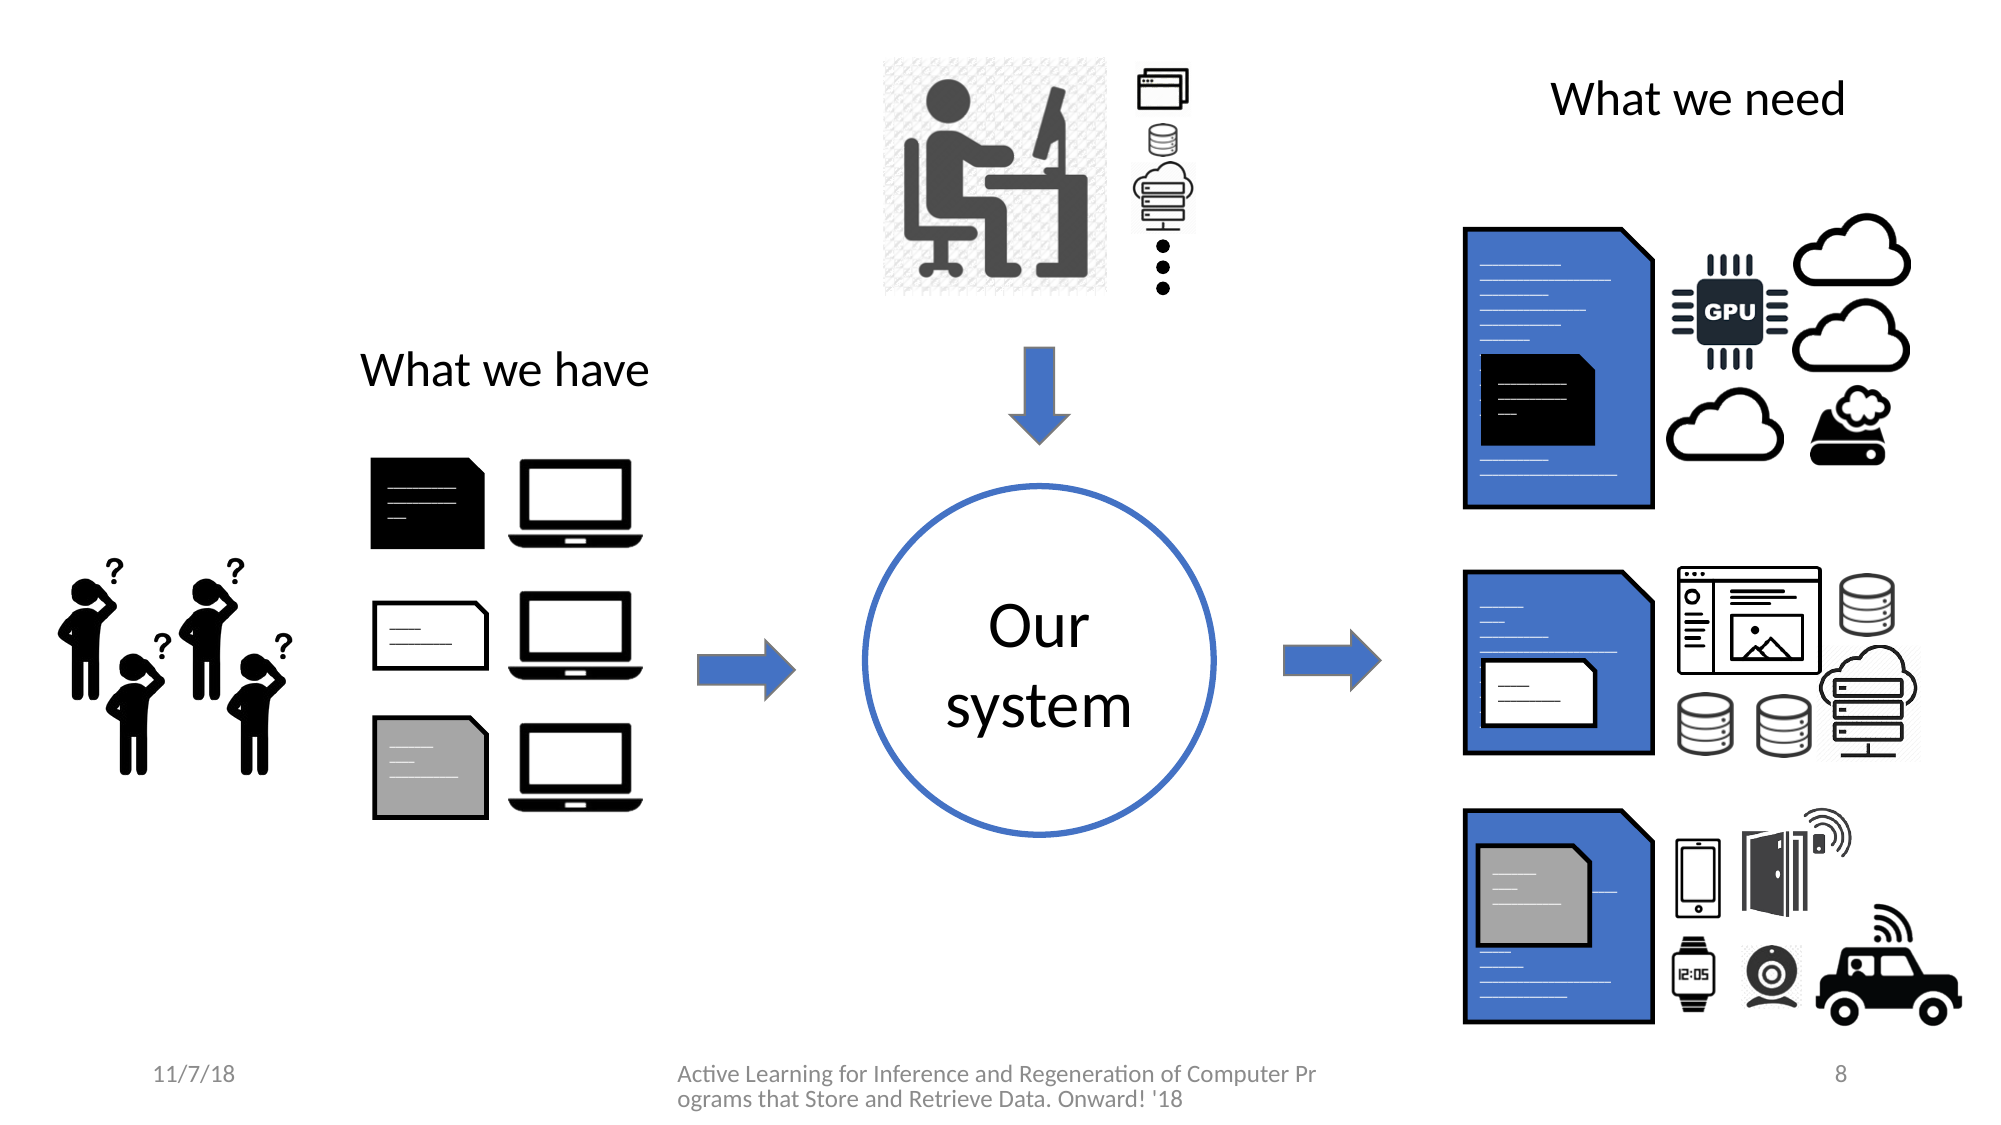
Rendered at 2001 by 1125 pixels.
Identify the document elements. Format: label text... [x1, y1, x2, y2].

footer Active Learning for Inference and Regeneration of Computer Programs that Store and Retrieve Data. Onward! '18 [662, 1042, 1338, 1103]
text_box [1283, 628, 1383, 693]
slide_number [137, 1042, 588, 1103]
text_box [697, 638, 797, 702]
slide_number 8 [1412, 1042, 1863, 1103]
text_box What we need [1535, 57, 1862, 133]
text_box What we have [345, 328, 666, 404]
text_box [1007, 346, 1072, 446]
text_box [372, 436, 643, 835]
text_box Our system [864, 485, 1215, 836]
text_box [1465, 191, 1972, 1030]
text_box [18, 551, 331, 778]
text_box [883, 57, 1196, 296]
